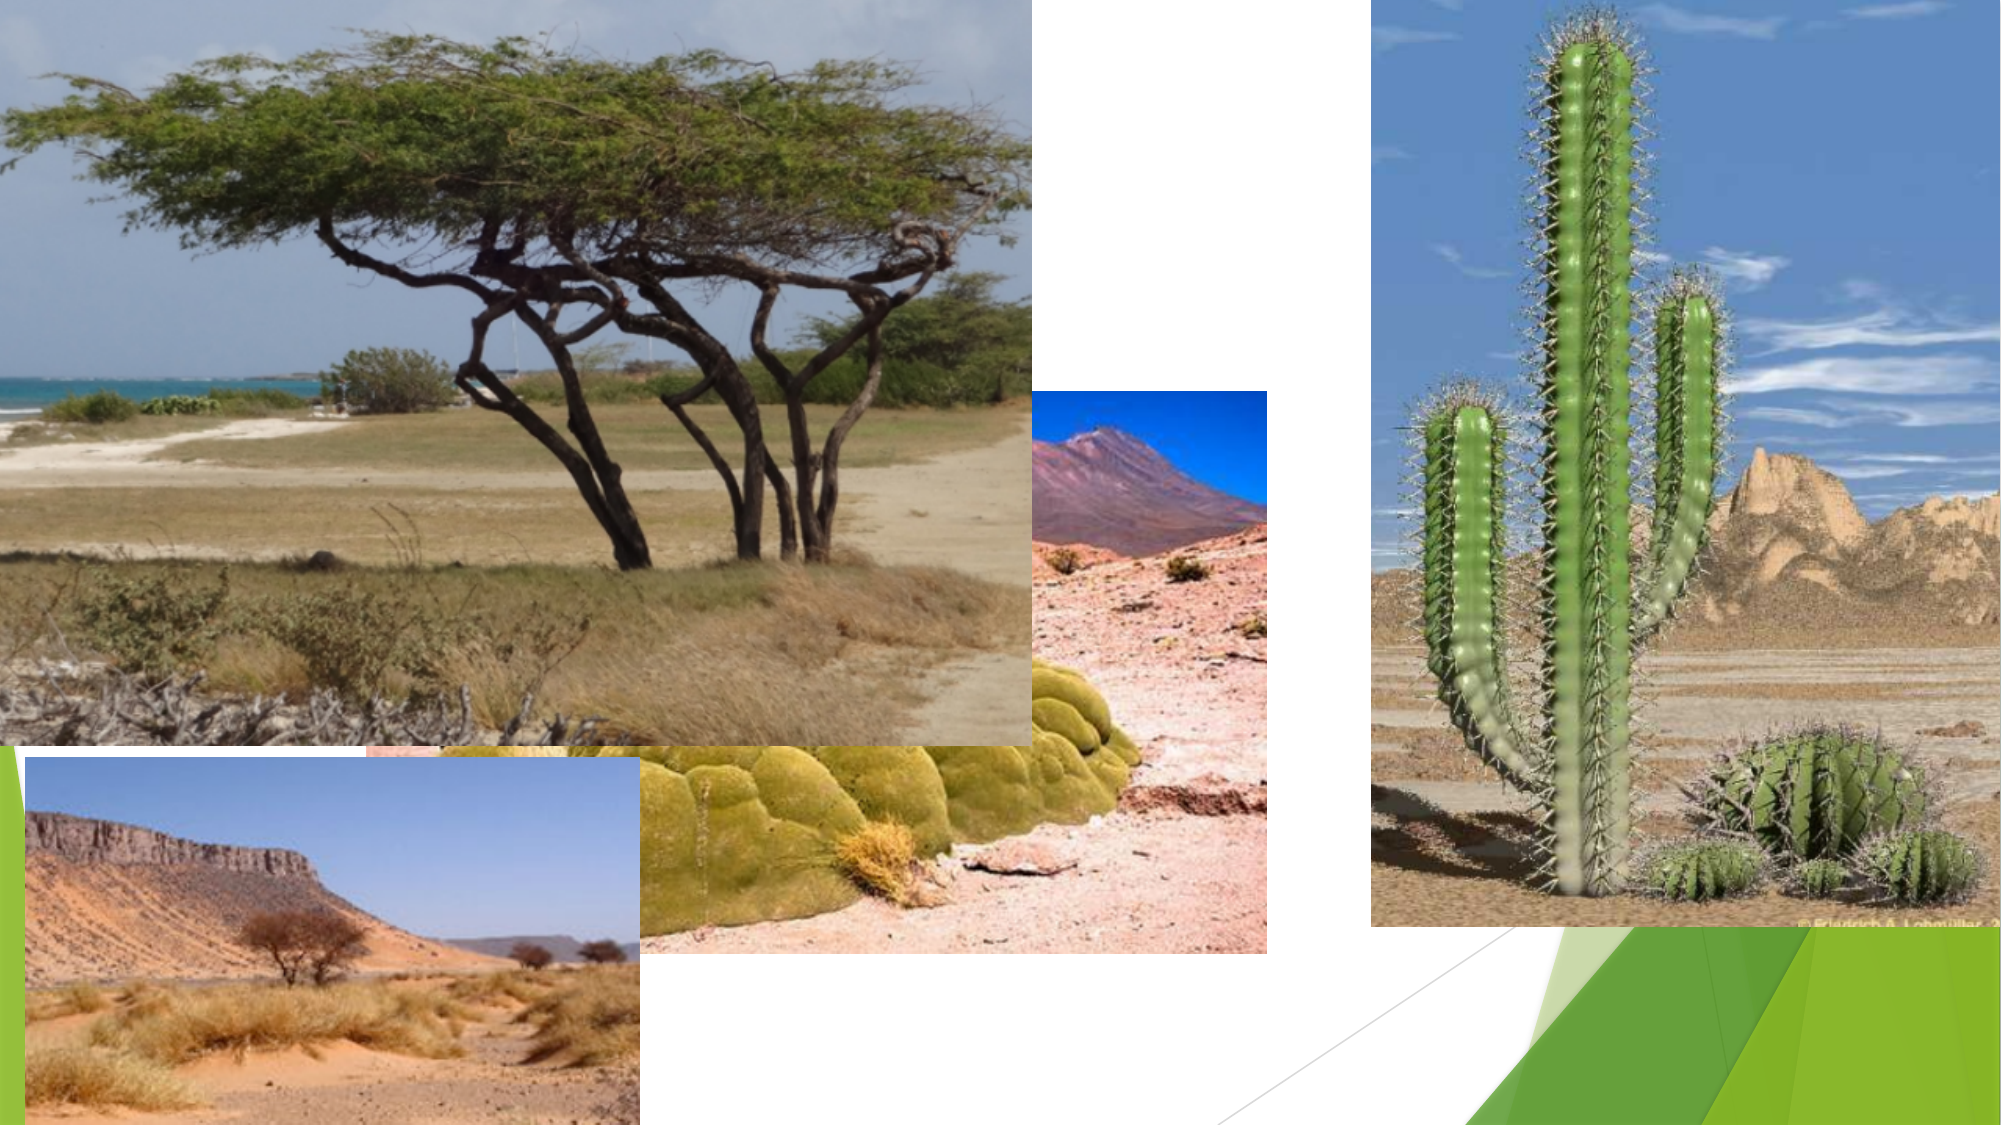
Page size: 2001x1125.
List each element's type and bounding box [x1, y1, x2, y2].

picture [1371, 0, 2000, 927]
list [642, 391, 1267, 955]
picture [0, 0, 1032, 746]
picture [24, 756, 641, 1125]
